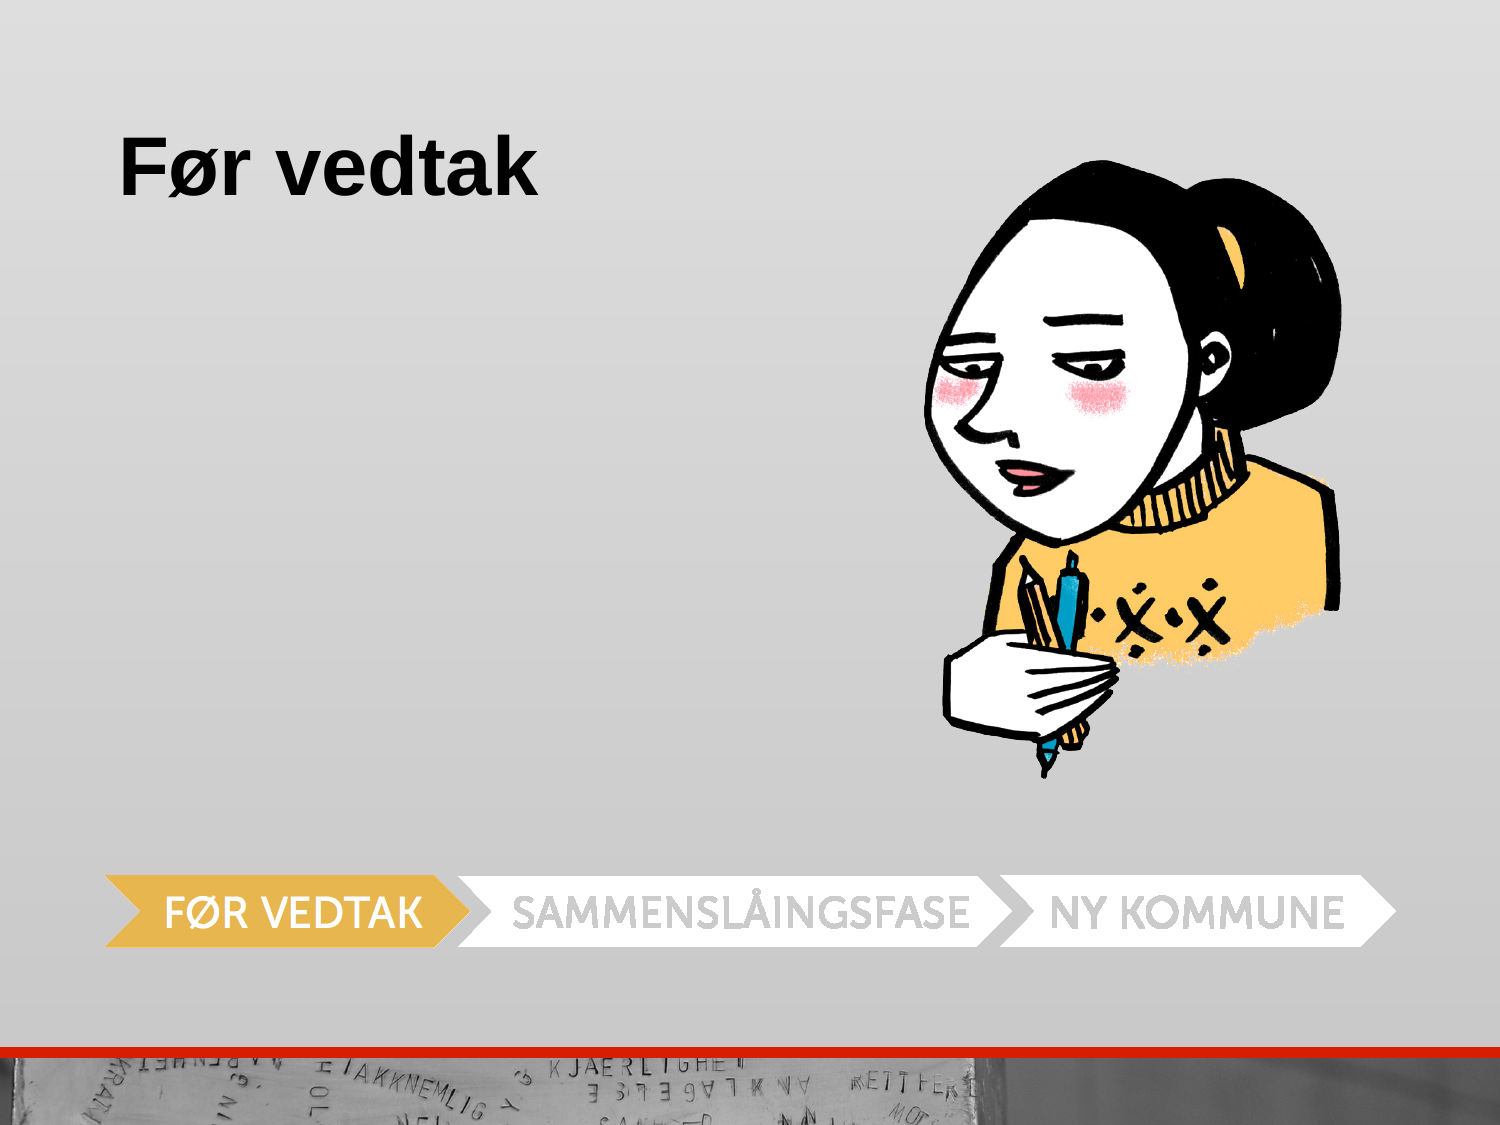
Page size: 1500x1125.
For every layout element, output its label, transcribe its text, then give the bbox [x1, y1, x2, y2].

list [103, 872, 1397, 953]
picture [917, 152, 1350, 794]
title Før vedtak [103, 59, 1397, 278]
picture [0, 1058, 1500, 1125]
